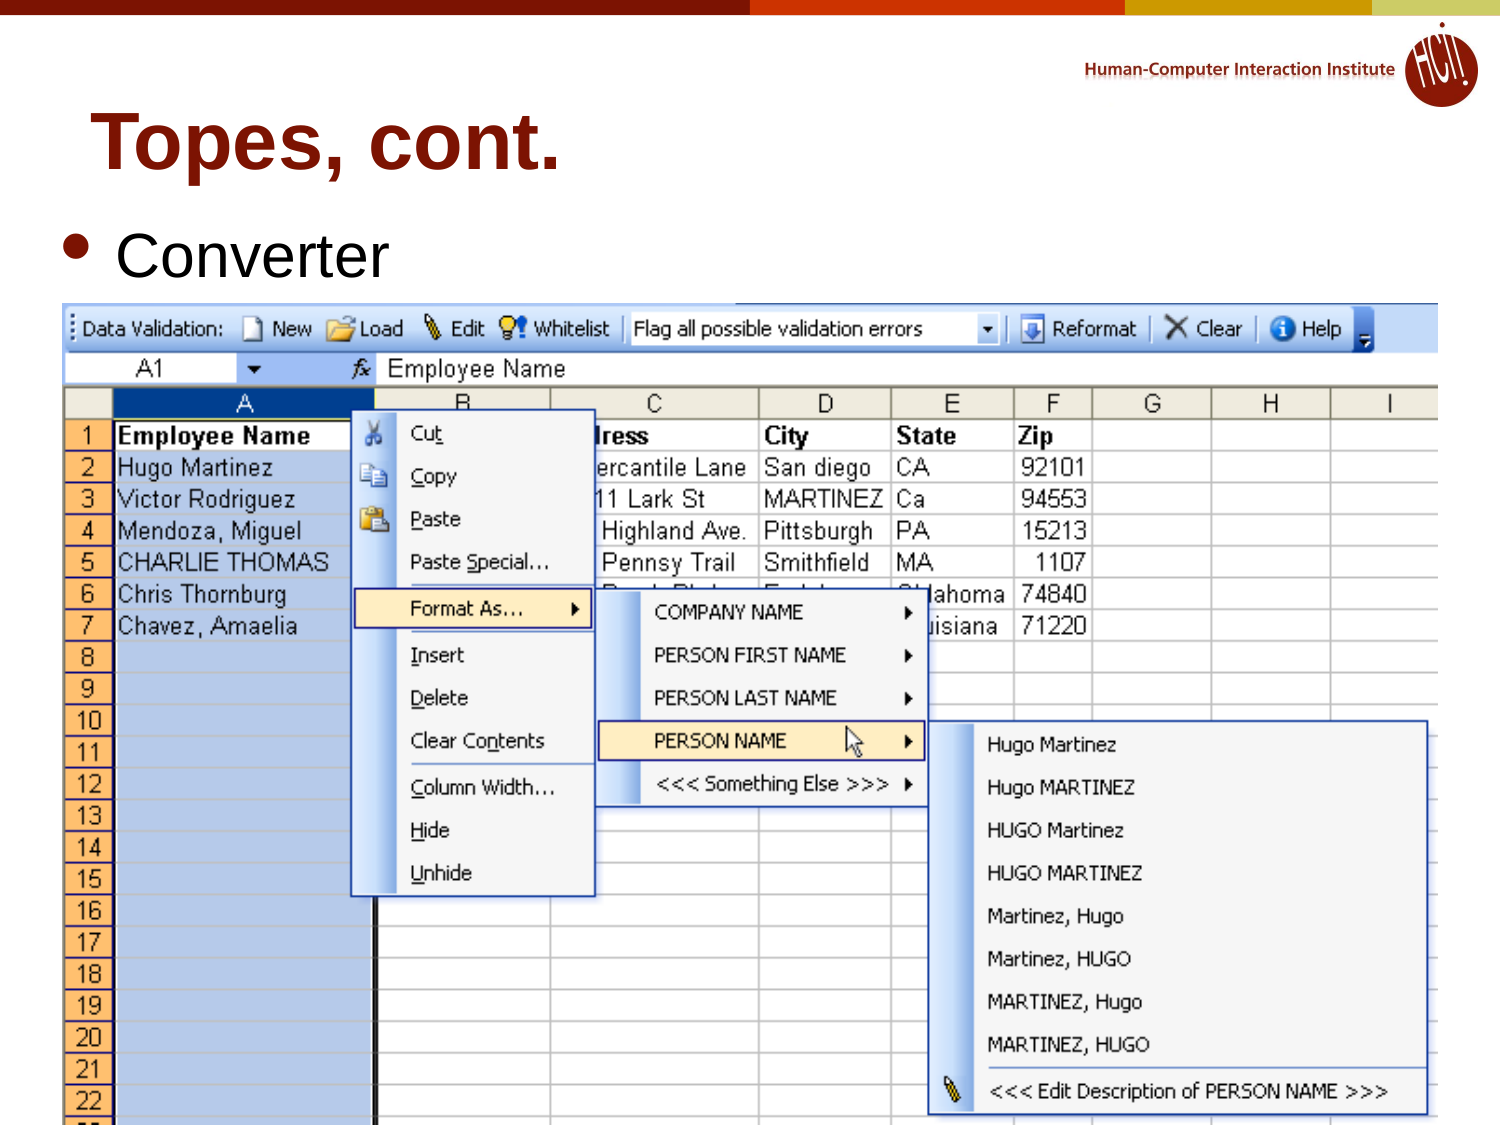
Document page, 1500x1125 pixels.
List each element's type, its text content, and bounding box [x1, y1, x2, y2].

picture [62, 303, 1438, 1125]
picture [1313, 22, 1478, 107]
title Topes, cont. [74, 19, 1313, 194]
list Converter [44, 207, 1395, 932]
